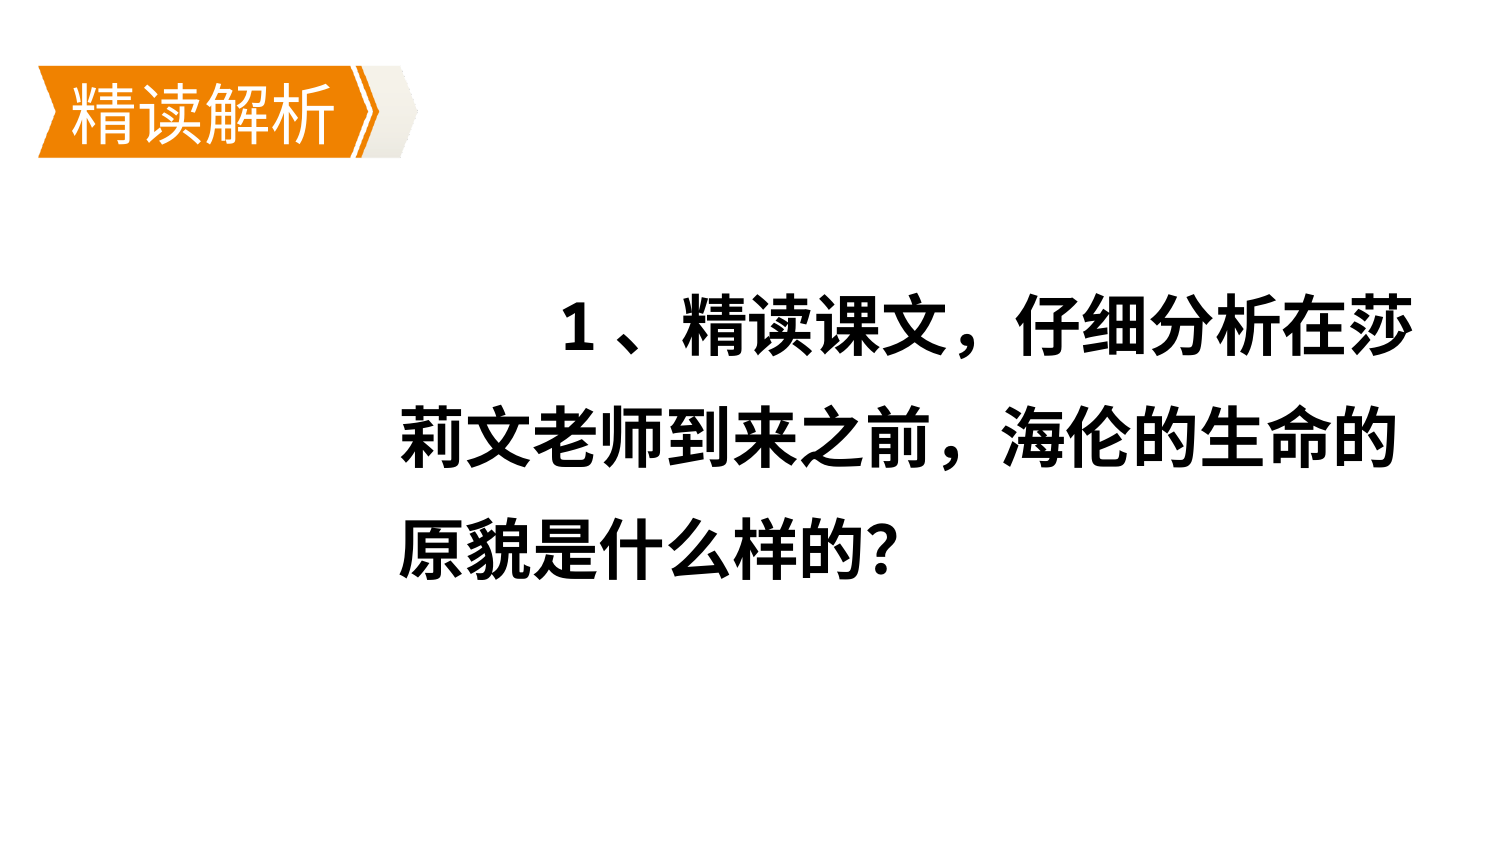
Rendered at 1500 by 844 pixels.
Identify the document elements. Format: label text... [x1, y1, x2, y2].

text_box 1、精读课文，仔细分析在莎莉文老师到来之前，海伦的生命的原貌是什么样的？ [383, 244, 1431, 596]
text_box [34, 61, 420, 162]
